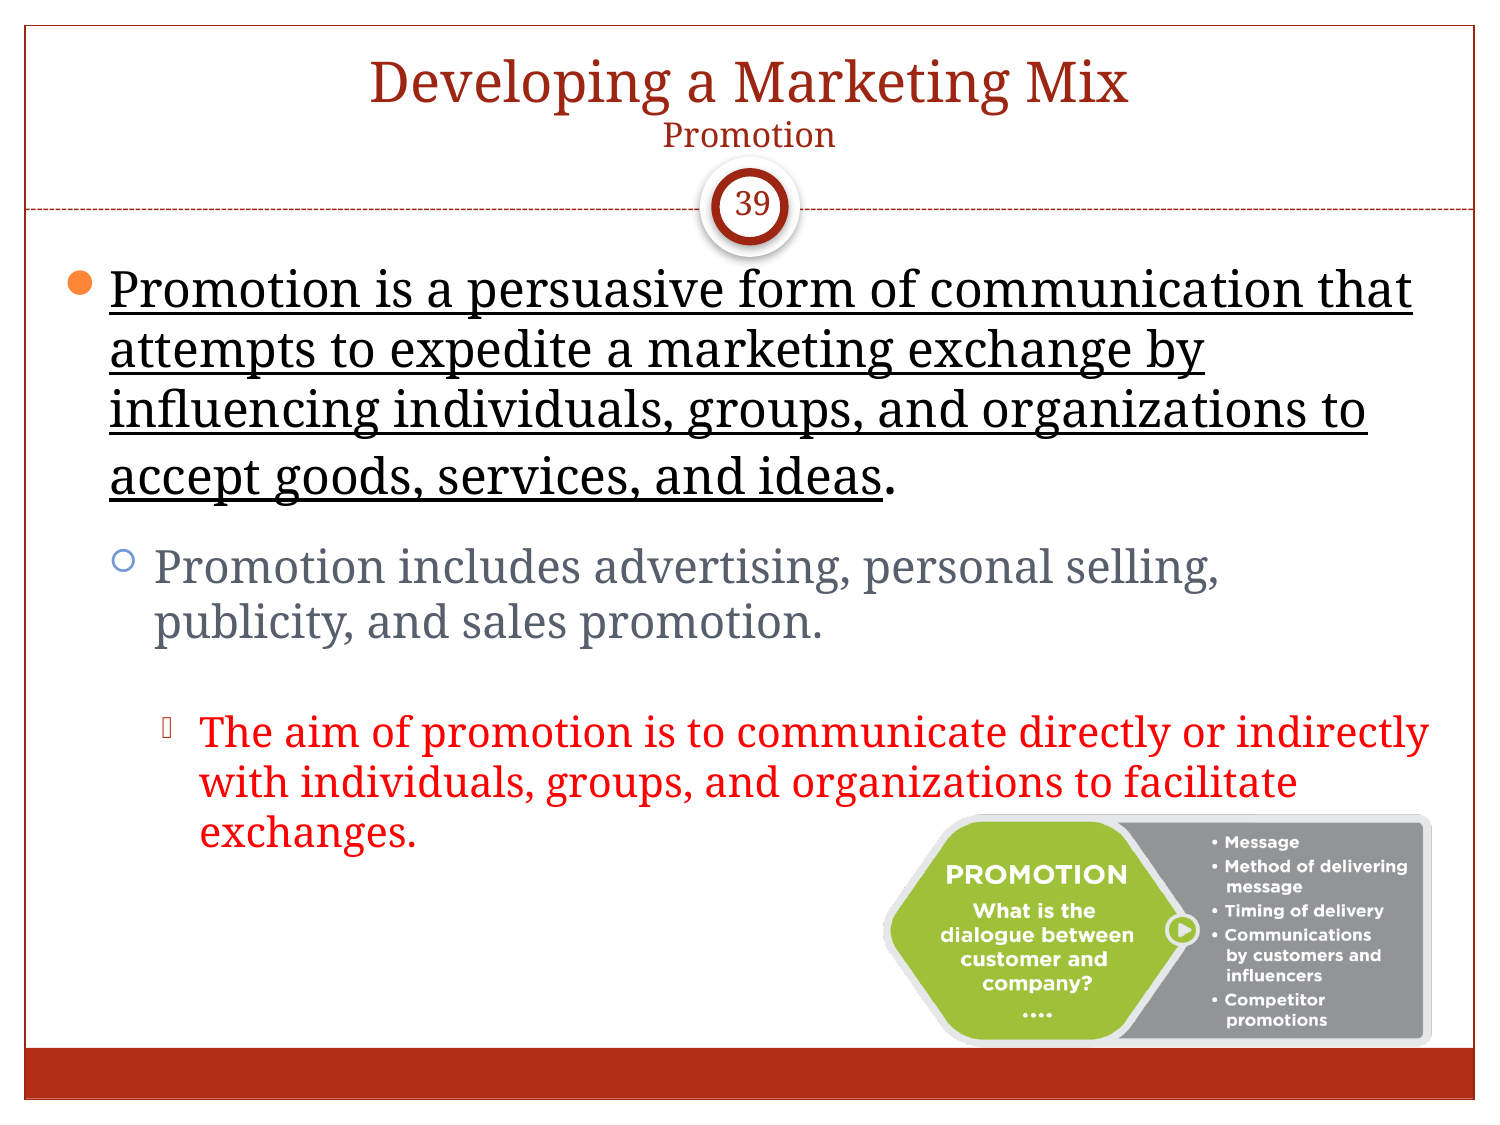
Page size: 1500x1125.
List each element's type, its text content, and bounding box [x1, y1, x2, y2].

list Promotion is a persuasive form of communication that attempts to expedite a marketing exchange by influencing individuals, groups, and organizations to accept goods, services, and ideas. Promotion includes advertising, personal selling, publicity, and sales promotion. The aim of promotion is to communicate directly or indirectly with individuals, groups, and organizations to facilitate exchanges. [49, 250, 1445, 1001]
title Developing a Marketing Mix Promotion [49, 37, 1450, 162]
picture [849, 749, 1476, 1082]
slide_number 39 [715, 168, 791, 241]
